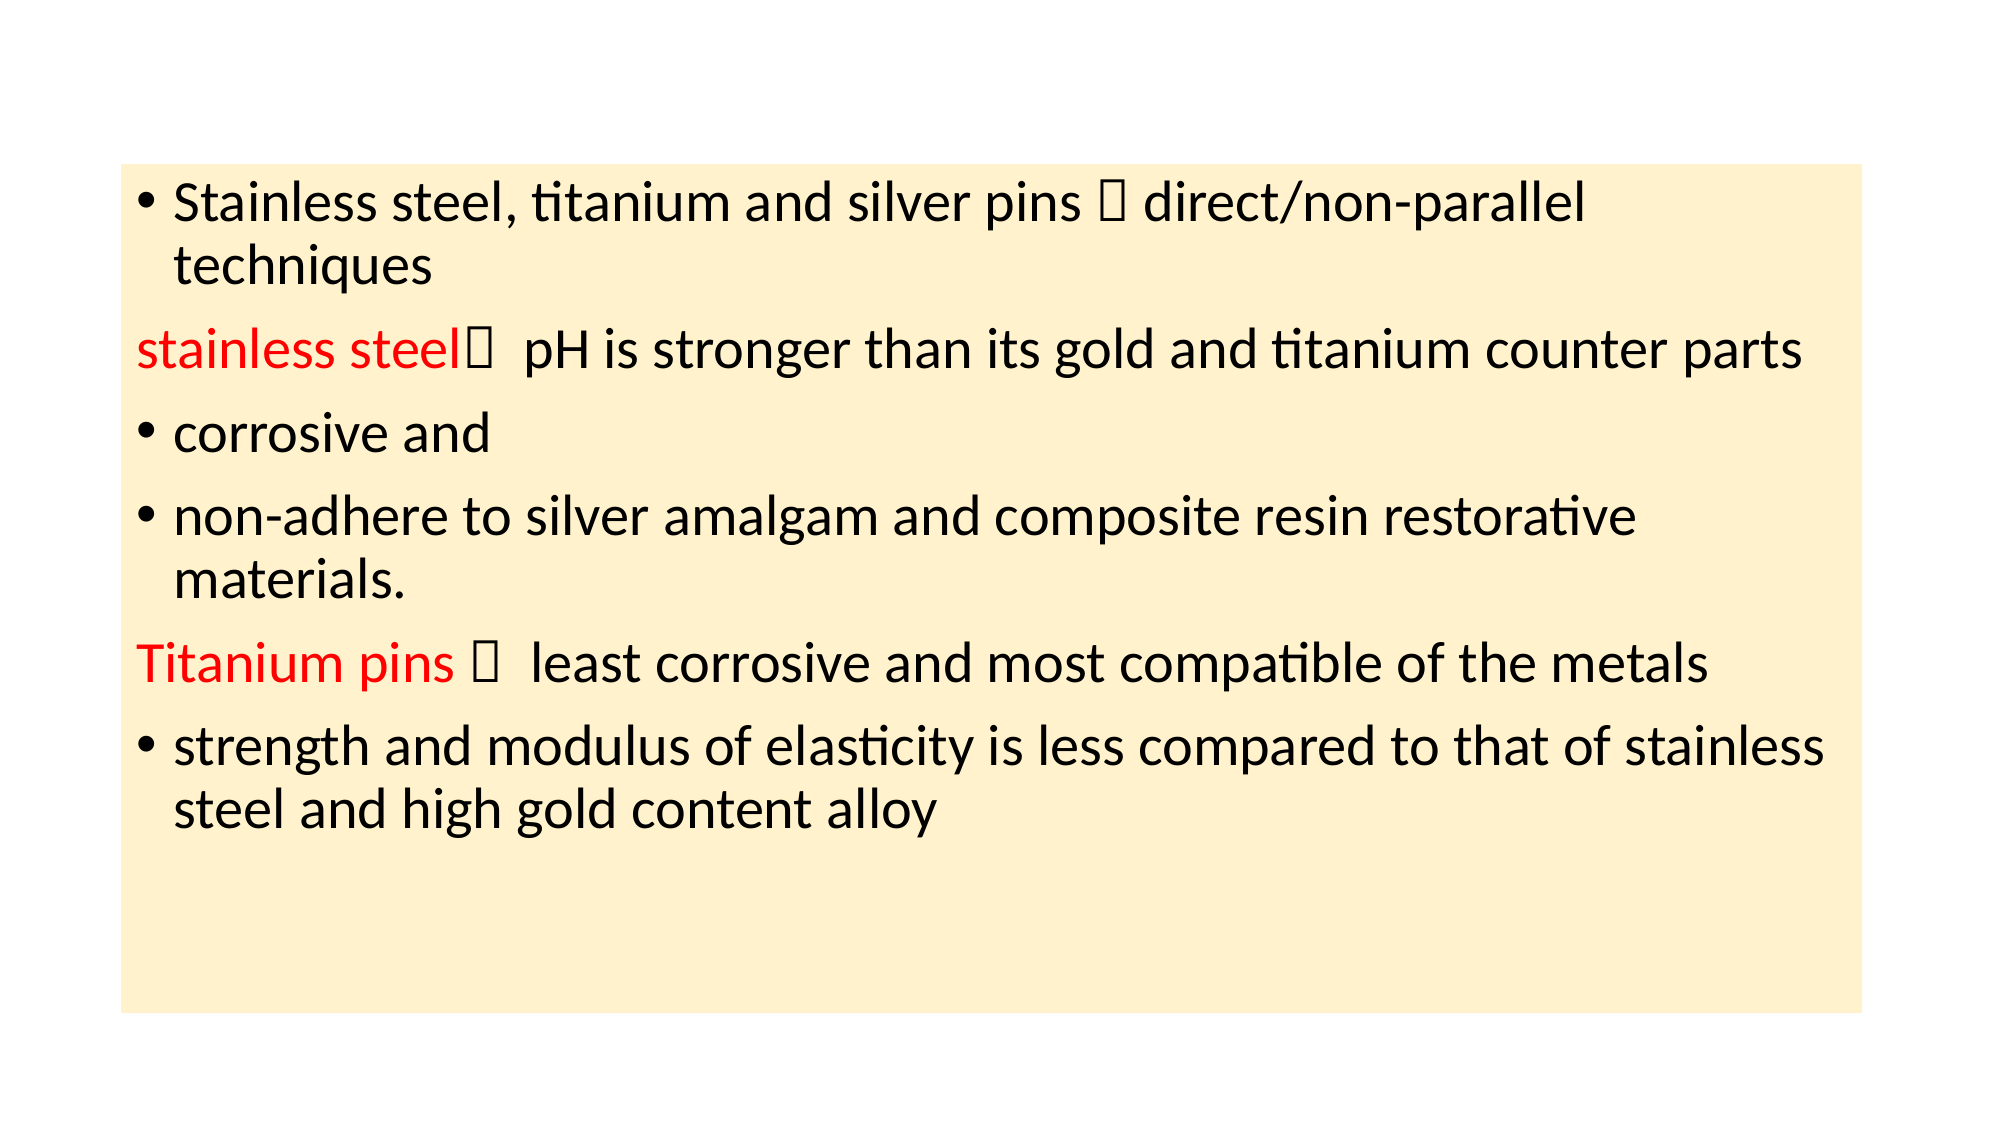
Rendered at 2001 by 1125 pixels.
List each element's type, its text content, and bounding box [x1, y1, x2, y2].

list Stainless steel, titanium and silver pins  direct/non-parallel techniques stainless steel pH is stronger than its gold and titanium counter parts corrosive and non-adhere to silver amalgam and composite resin restorative materials. Titanium pins  least corrosive and most compatible of the metals strength and modulus of elasticity is less compared to that of stainless steel and high gold content alloy [121, 164, 1863, 1014]
